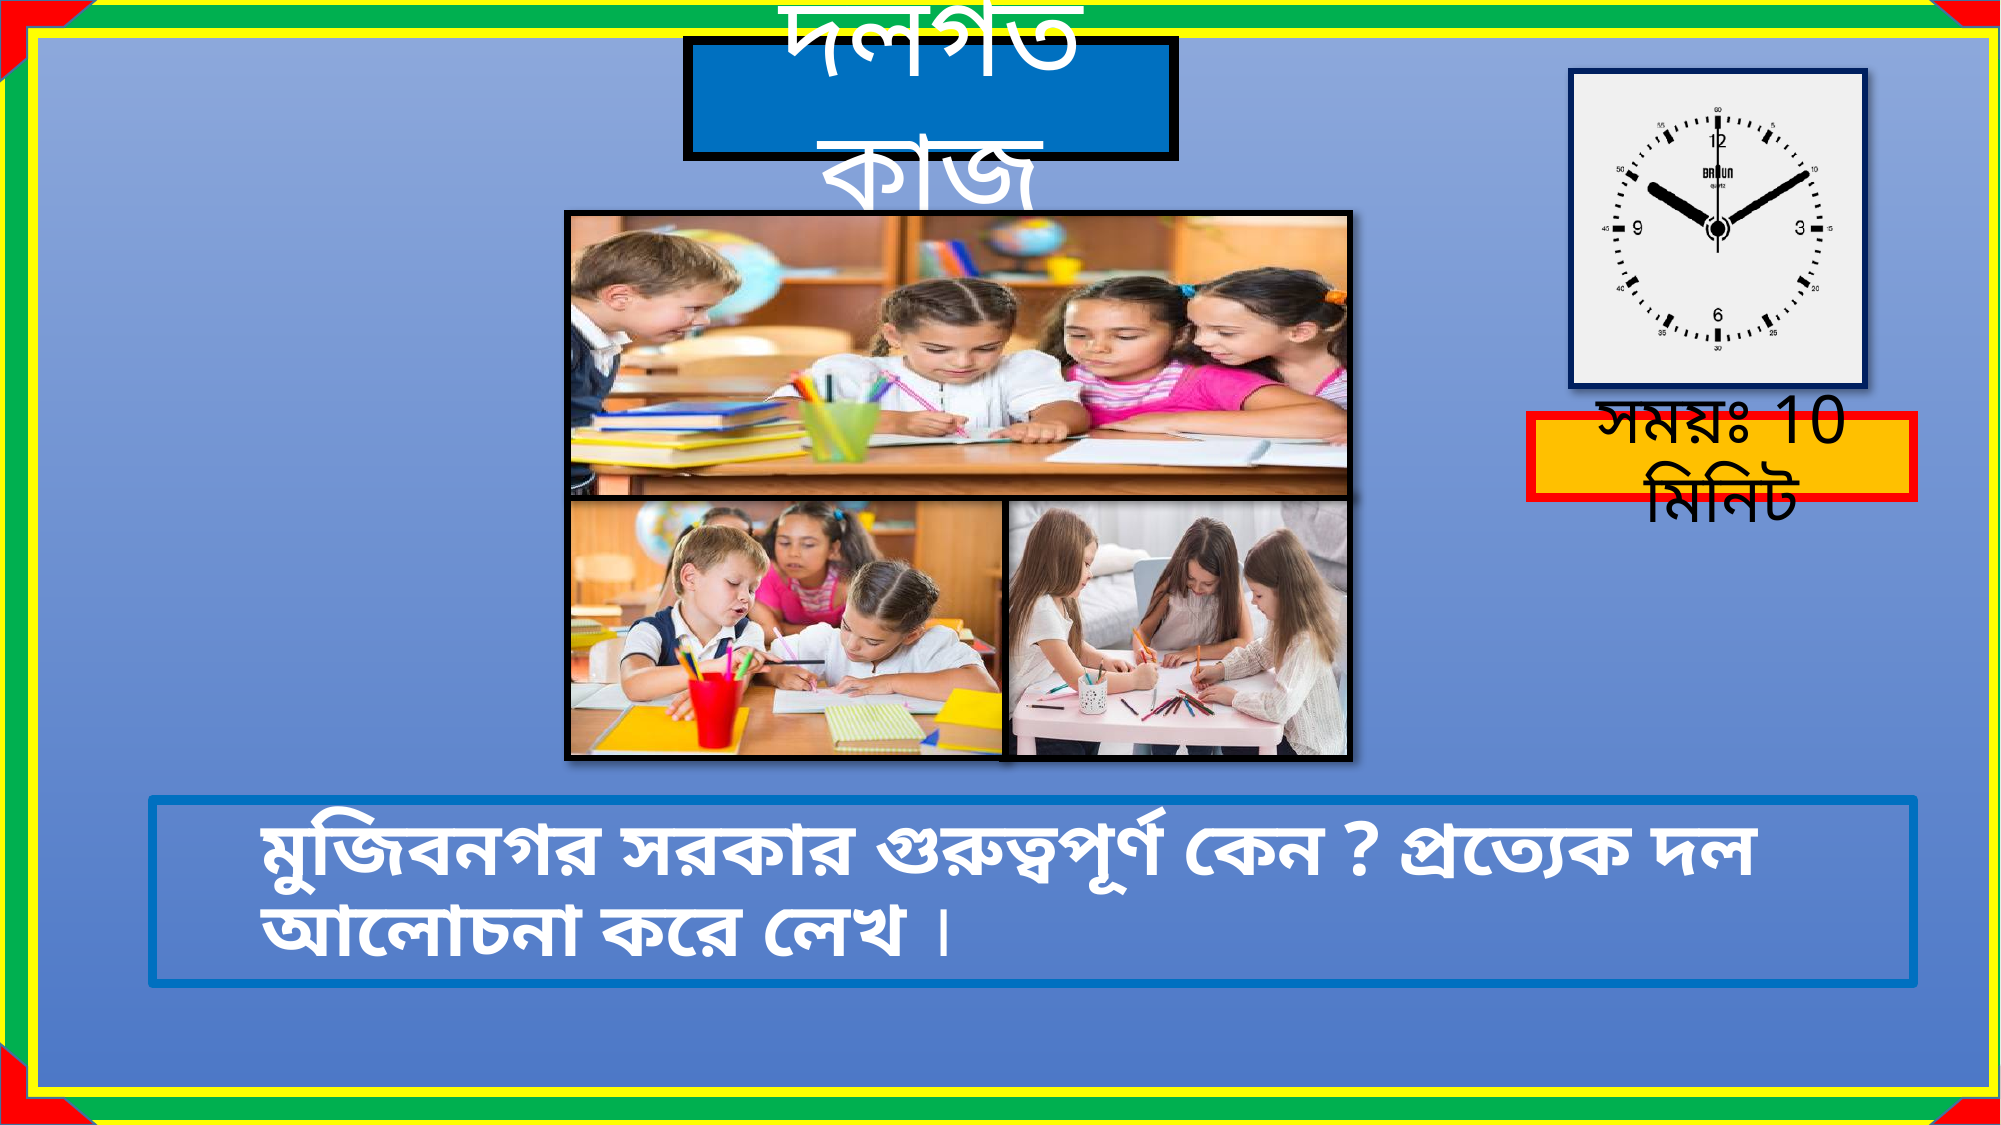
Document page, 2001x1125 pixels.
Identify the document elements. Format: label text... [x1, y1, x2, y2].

text_box মুজিবনগর সরকার গুরুত্বপূর্ণ কেন ? প্রত্যেক দল আলোচনা করে লেখ । [152, 799, 1914, 984]
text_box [570, 215, 1348, 756]
text_box সময়ঃ 10 মিনিট [1530, 414, 1915, 498]
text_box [0, 0, 2000, 82]
picture [1573, 73, 1862, 383]
text_box দলগত কাজ [687, 82, 1174, 157]
